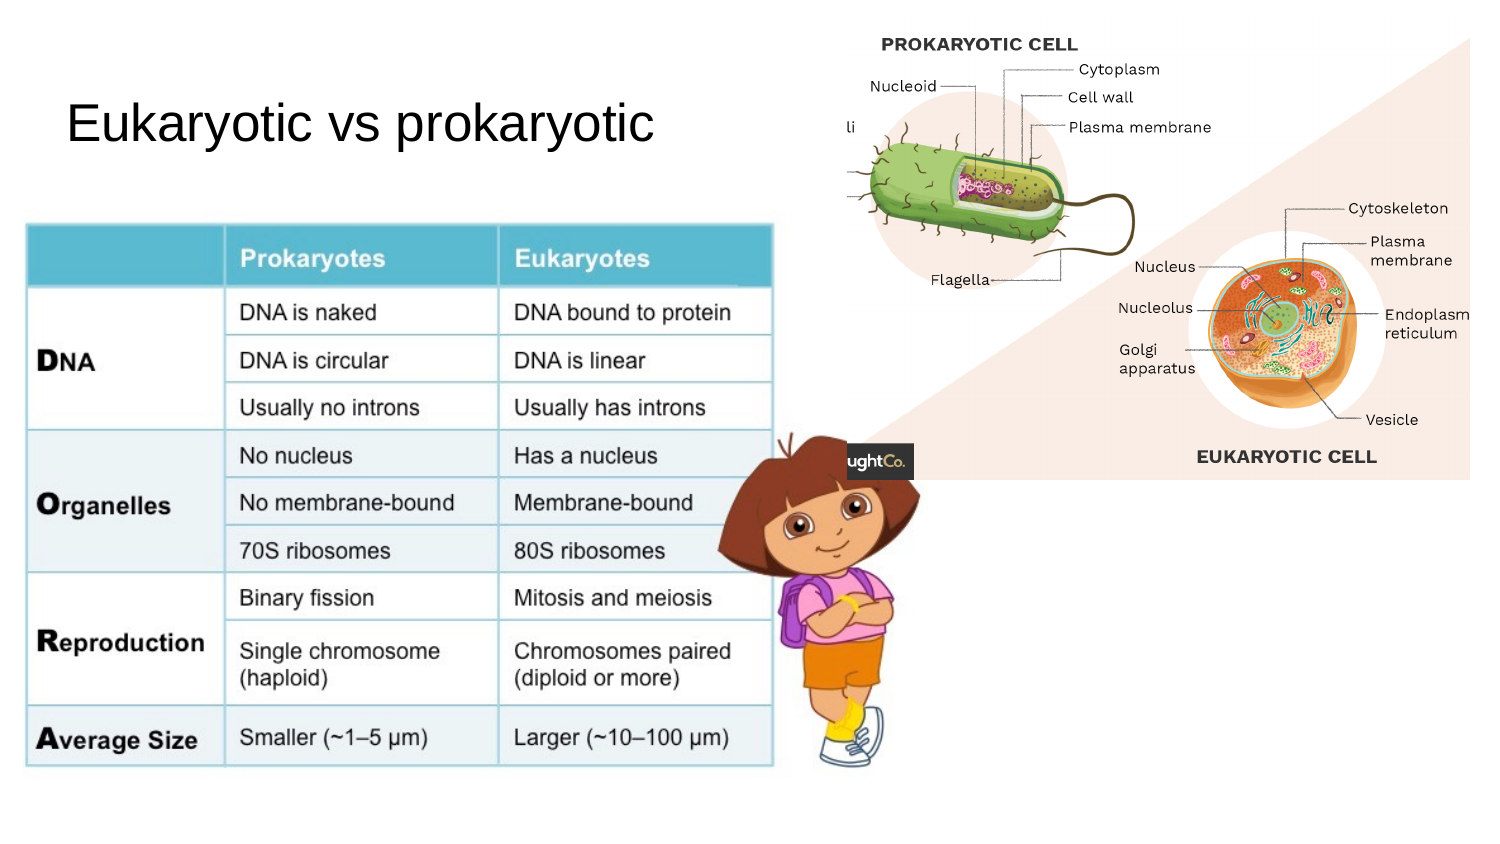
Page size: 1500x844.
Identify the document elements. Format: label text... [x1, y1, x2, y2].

picture [22, 12, 1470, 782]
title Eukaryotic vs prokaryotic [51, 72, 842, 167]
